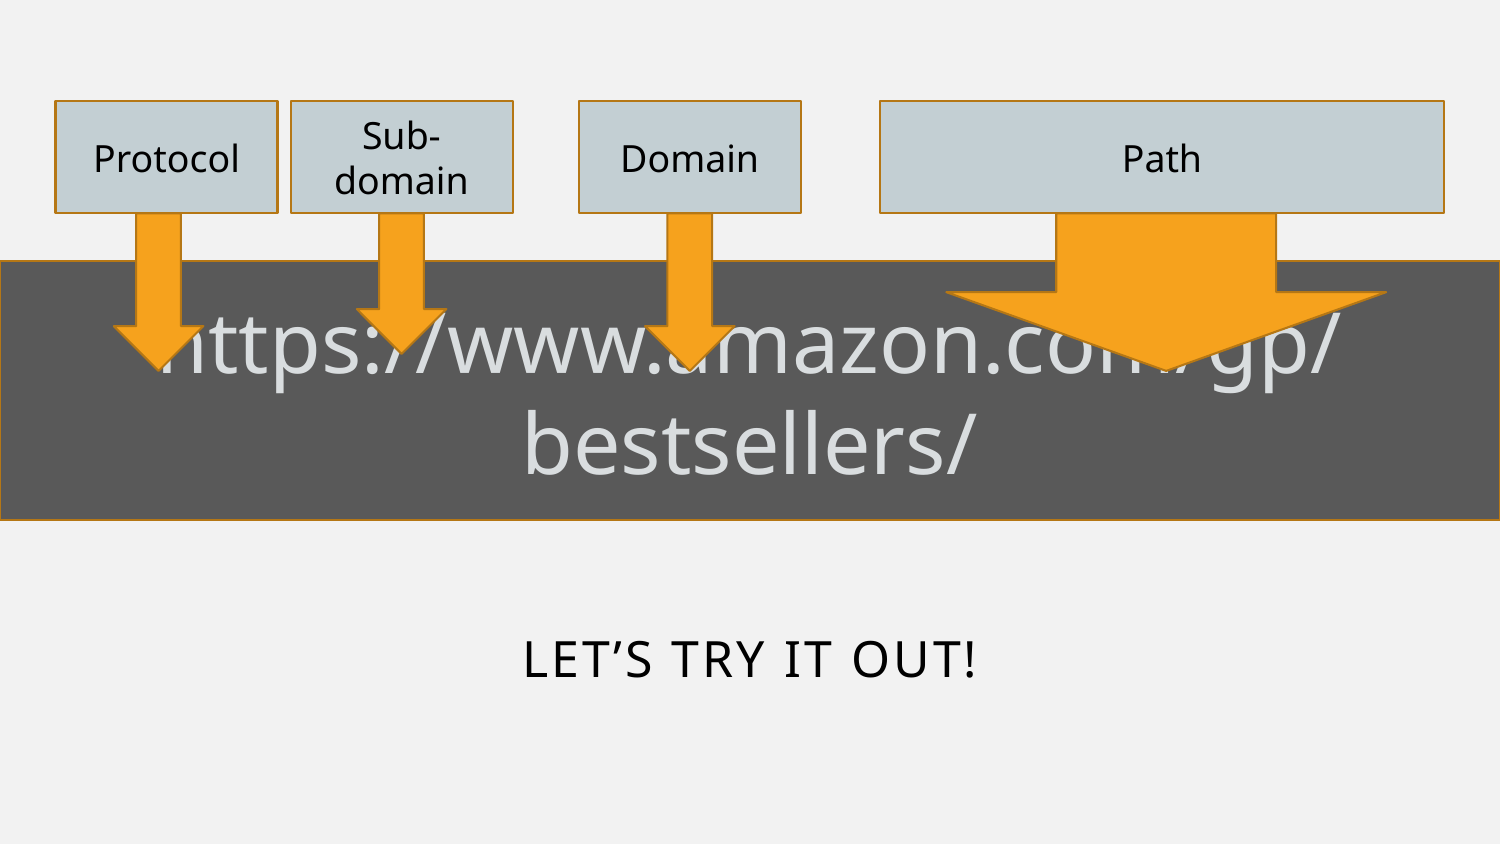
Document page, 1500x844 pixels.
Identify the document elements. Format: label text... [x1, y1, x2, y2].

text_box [879, 100, 1445, 371]
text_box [55, 100, 278, 371]
text_box https://www.amazon.com/gp/bestsellers/ [0, 260, 1500, 521]
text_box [578, 100, 801, 371]
title Let’s try it out! [194, 580, 1306, 742]
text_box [290, 100, 513, 354]
